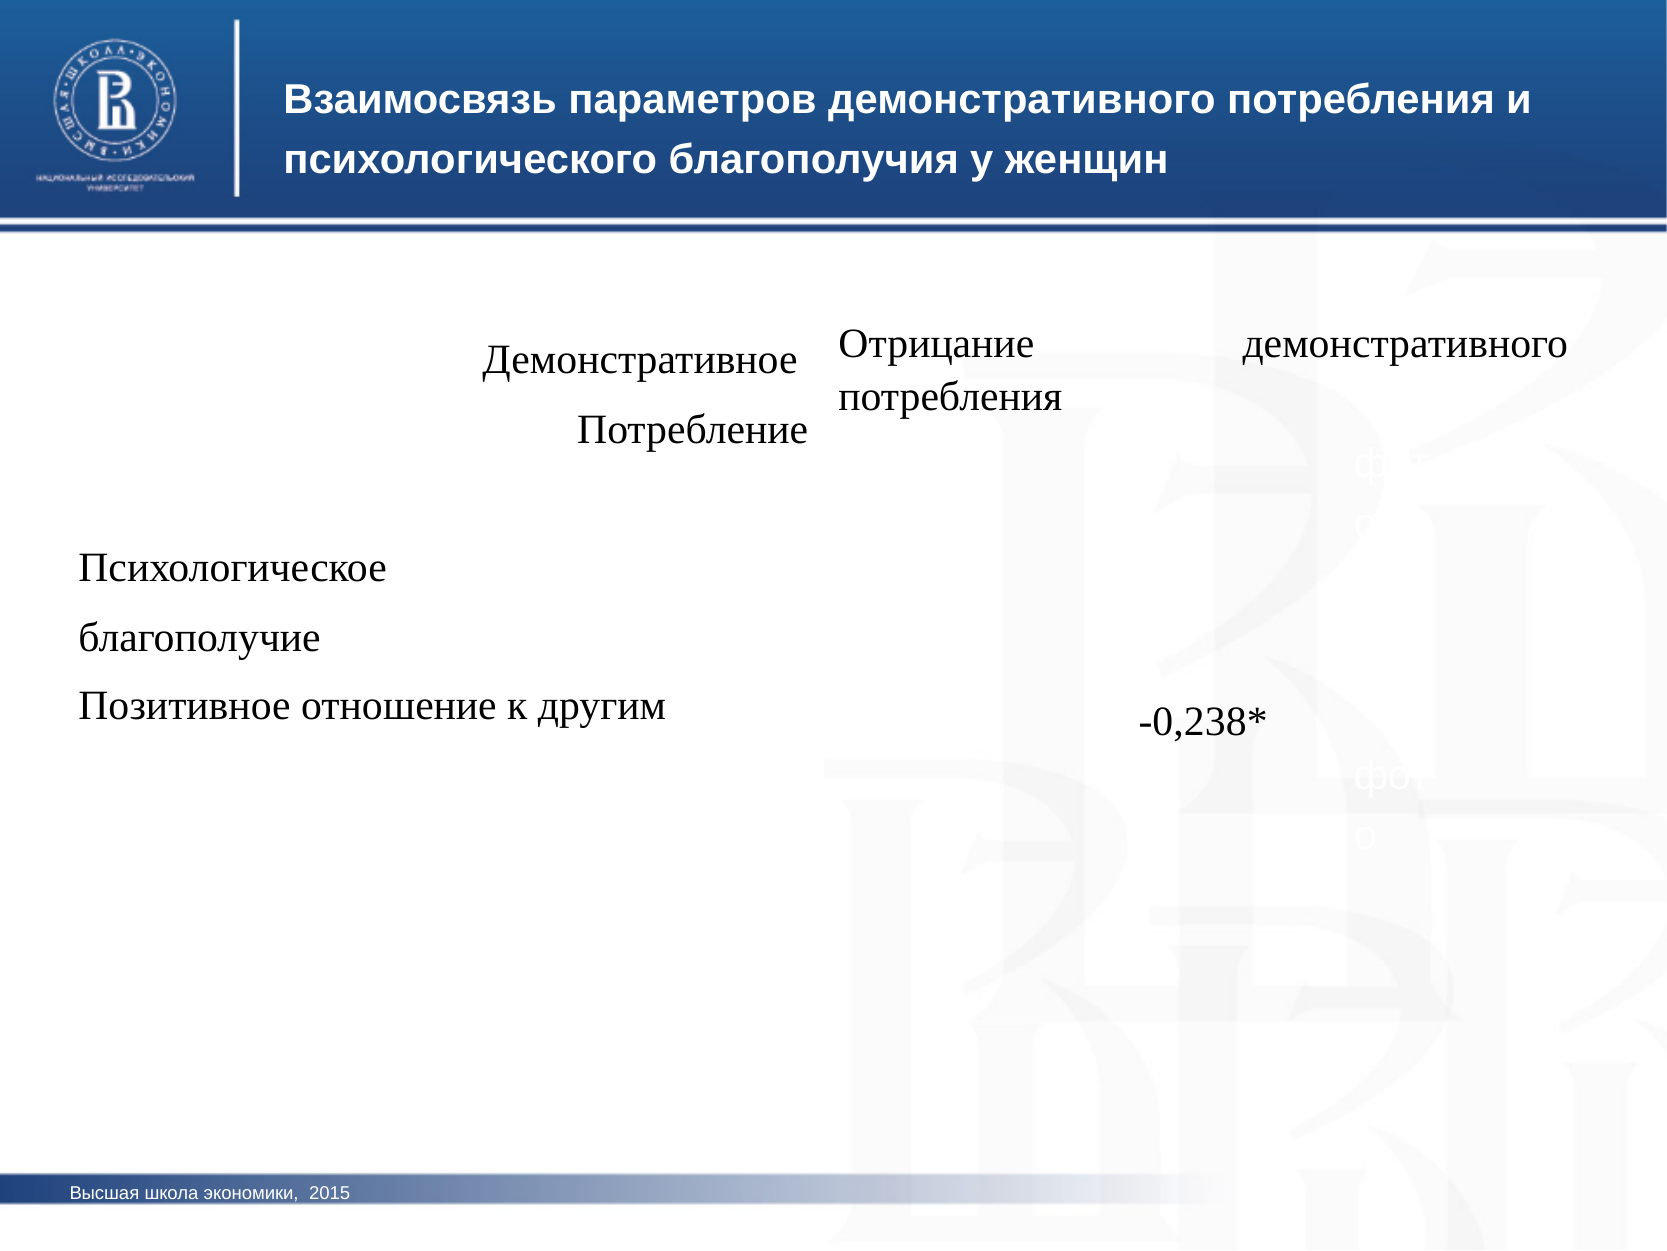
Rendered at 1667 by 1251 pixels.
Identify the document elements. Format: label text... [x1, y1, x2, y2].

text_box Взаимосвязь параметров демонстративного потребления и психологического благополучия у женщин [277, 86, 1566, 158]
picture [0, 0, 1667, 1250]
table_cell -0,238* [823, 668, 1583, 773]
table_cell Позитивное отношение к другим [63, 668, 823, 773]
text_box [57, 278, 1601, 1189]
text_box Высшая школа экономики, 2015 [63, 1189, 798, 1211]
table_header Отрицание демонстративного потребления [823, 306, 1583, 668]
table_header Демонстративное Потребление Психологическое благополучие [63, 306, 823, 668]
